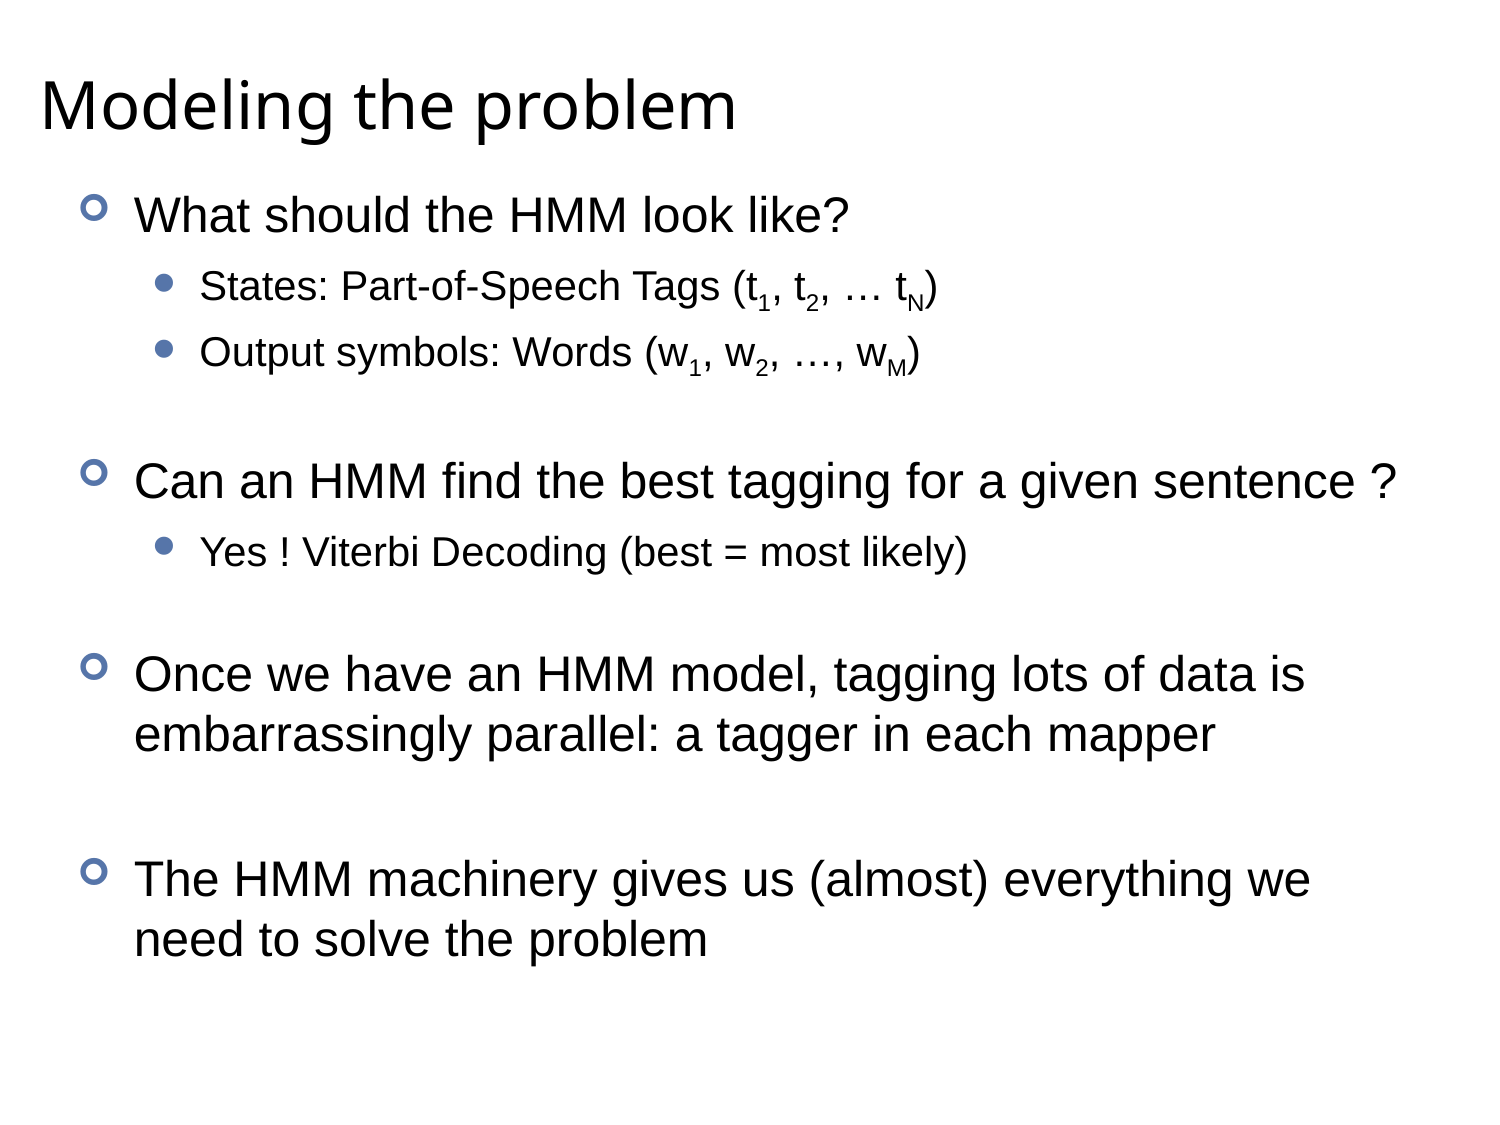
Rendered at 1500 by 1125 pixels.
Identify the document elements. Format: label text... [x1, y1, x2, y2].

list What should the HMM look like? States: Part-of-Speech Tags (t1, t2, … tN) Output symbols: Words (w1, w2, …, wM) Can an HMM find the best tagging for a given sentence ? Yes ! Viterbi Decoding (best = most likely) Once we have an HMM model, tagging lots of data is embarrassingly parallel: a tagger in each mapper The HMM machinery gives us (almost) everything we need to solve the problem [62, 174, 1451, 1013]
title Modeling the problem [24, 18, 1451, 188]
